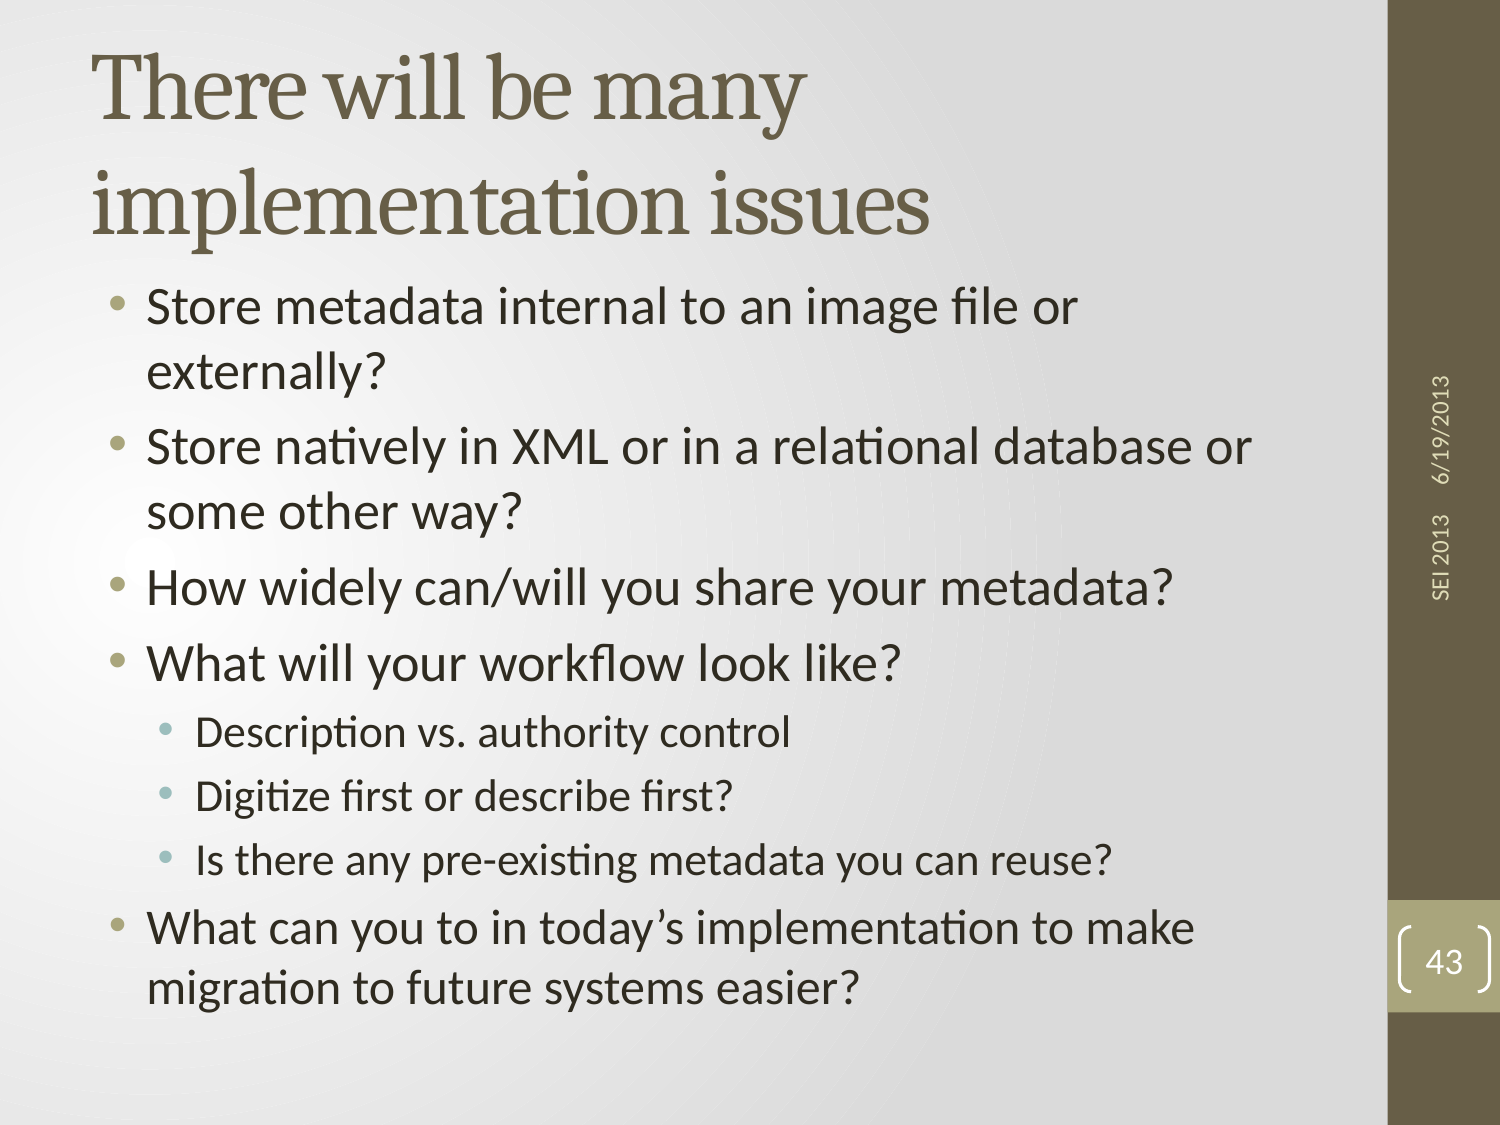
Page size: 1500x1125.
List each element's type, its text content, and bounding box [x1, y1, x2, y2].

slide_number 43 [1397, 925, 1492, 994]
footer SEI 2013 [1408, 500, 1469, 889]
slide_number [1408, 100, 1469, 500]
list Store metadata internal to an image file or externally? Store natively in XML or in a relational database or some other way? How widely can/will you share your metadata? What will your workflow look like? Description vs. authority control Digitize first or describe first? Is there any pre-existing metadata you can reuse? What can you to in today’s implementation to make migration to future systems easier? [75, 262, 1325, 1050]
title There will be many implementation issues [75, 45, 1325, 233]
